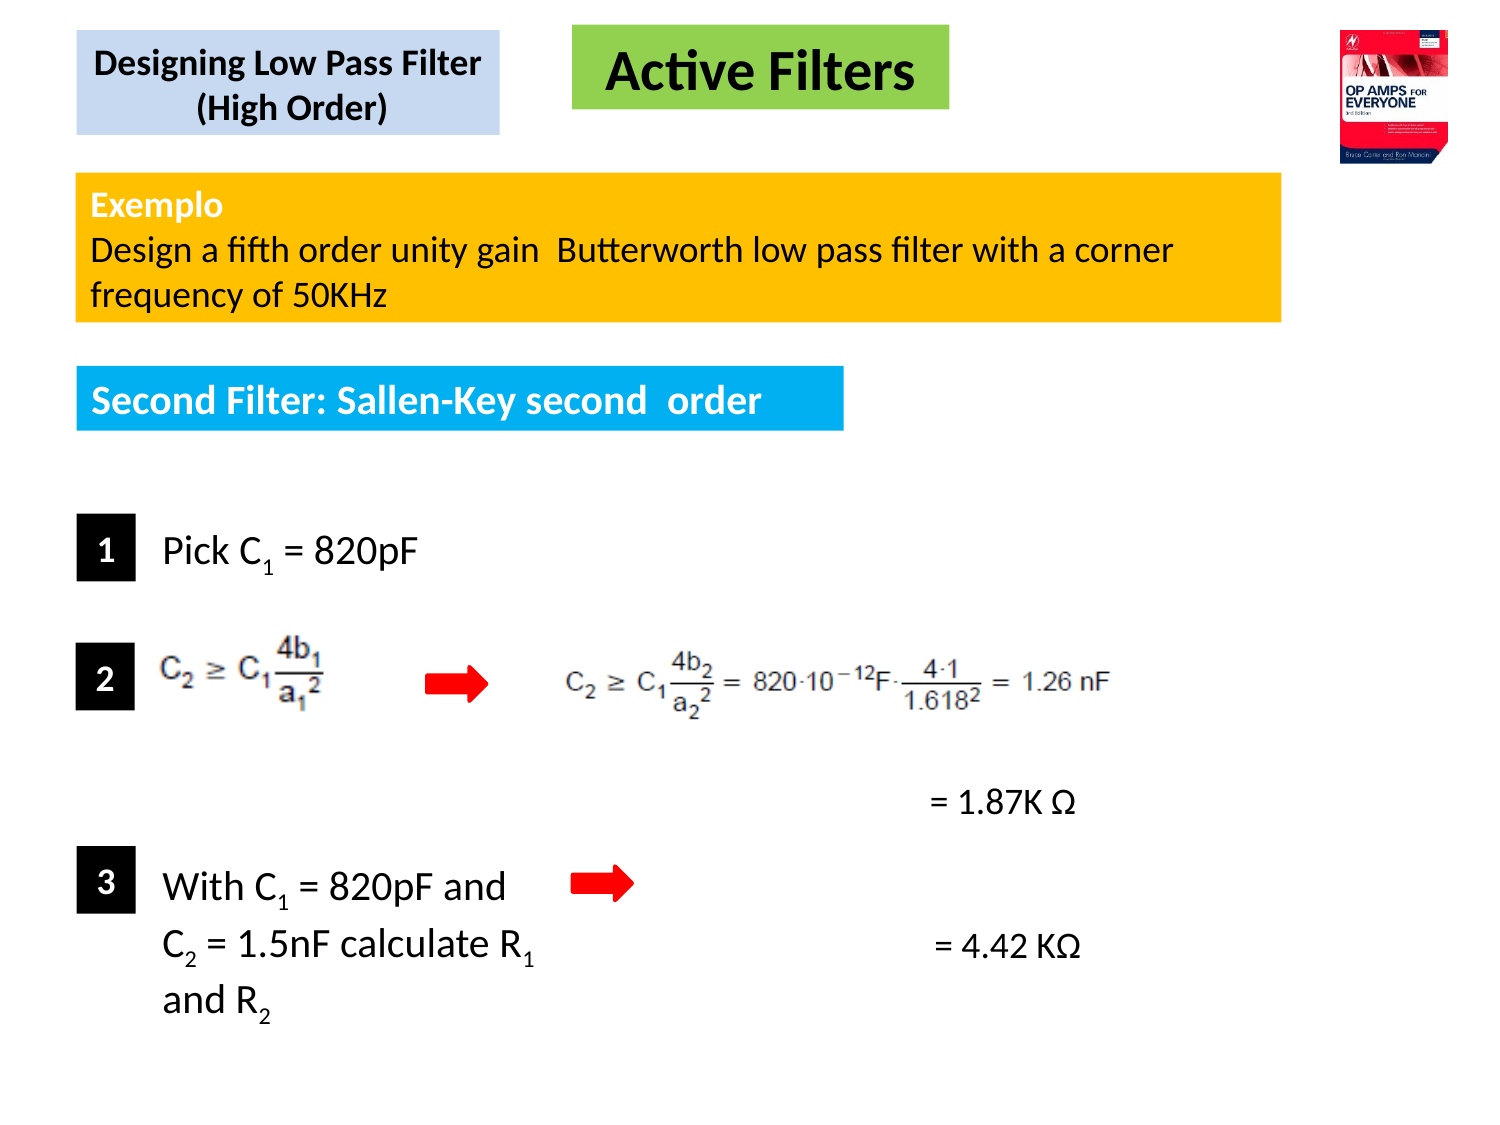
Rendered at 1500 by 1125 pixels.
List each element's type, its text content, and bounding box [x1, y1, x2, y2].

text_box Exemplo Design a fifth order unity gain Butterworth low pass filter with a corner frequency of 50KHz [75, 172, 1282, 323]
text_box Pick C1 = 820pF [147, 515, 603, 588]
text_box 3 [75, 844, 138, 916]
picture [560, 642, 1127, 725]
text_box With C1 = 820pF and C2 = 1.5nF calculate R1 and R2 [147, 851, 561, 1037]
text_box Second Filter: Sallen-Key second order [76, 365, 844, 431]
text_box Active Filters [572, 24, 950, 110]
text_box Designing Low Pass Filter (High Order) [76, 30, 500, 135]
picture [135, 603, 354, 731]
text_box 1 [75, 512, 138, 583]
text_box 2 [74, 641, 130, 712]
text_box [570, 864, 634, 903]
text_box [425, 665, 489, 703]
picture [1340, 29, 1449, 165]
